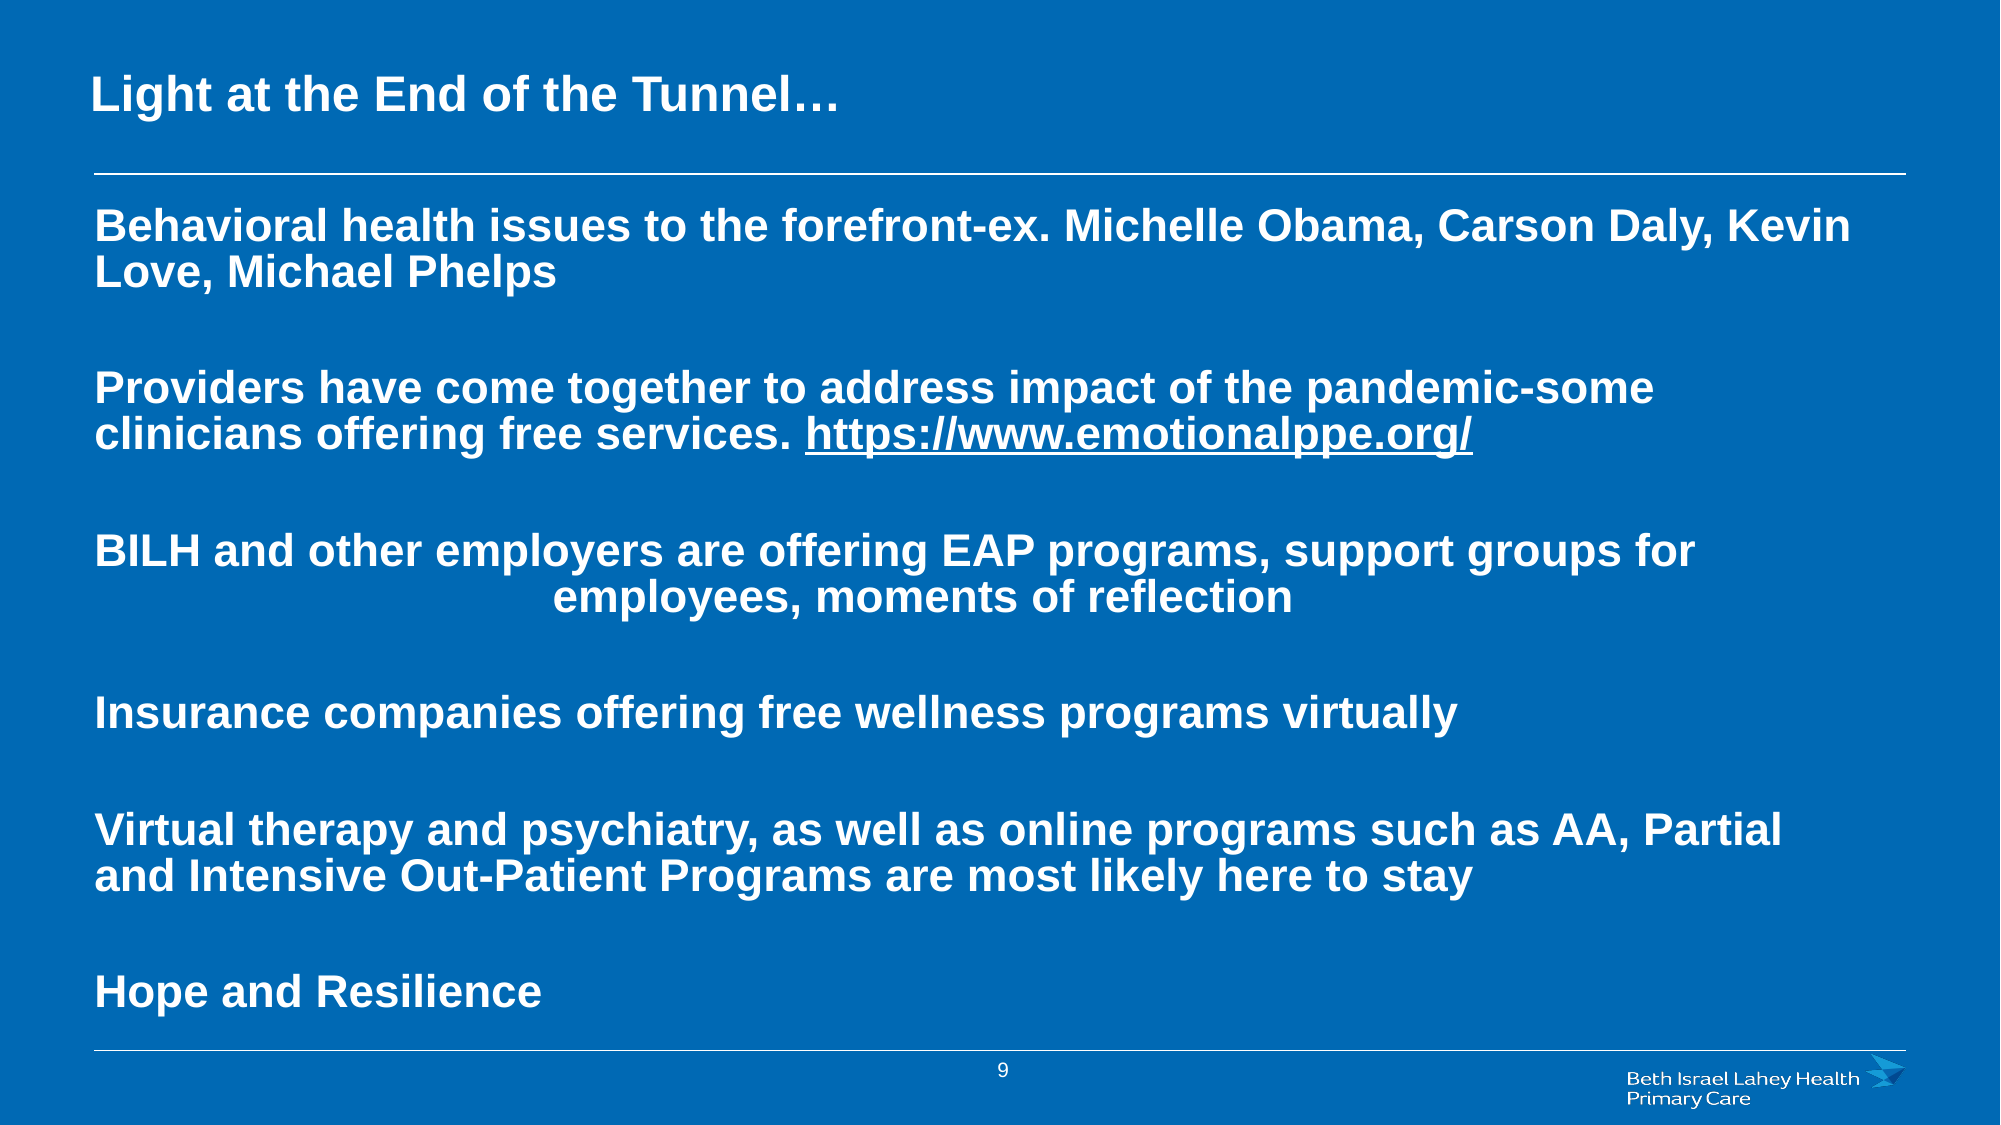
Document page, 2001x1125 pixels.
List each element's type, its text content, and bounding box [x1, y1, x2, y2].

picture [1628, 1054, 1906, 1109]
list Behavioral health issues to the forefront-ex. Michelle Obama, Carson Daly, Kevin Love, Michael Phelps Providers have come together to address impact of the pandemic-some clinicians offering free services. https://www.emotionalppe.org/ BILH and other employers are offering EAP programs, support groups for employees, moments of reflection Insurance companies offering free wellness programs virtually Virtual therapy and psychiatry, as well as online programs such as AA, Partial and Intensive Out-Patient Programs are most likely here to stay Hope and Resilience [94, 204, 1854, 1014]
title Light at the End of the Tunnel… [90, 76, 1449, 130]
slide_number 9 [922, 1057, 1084, 1096]
